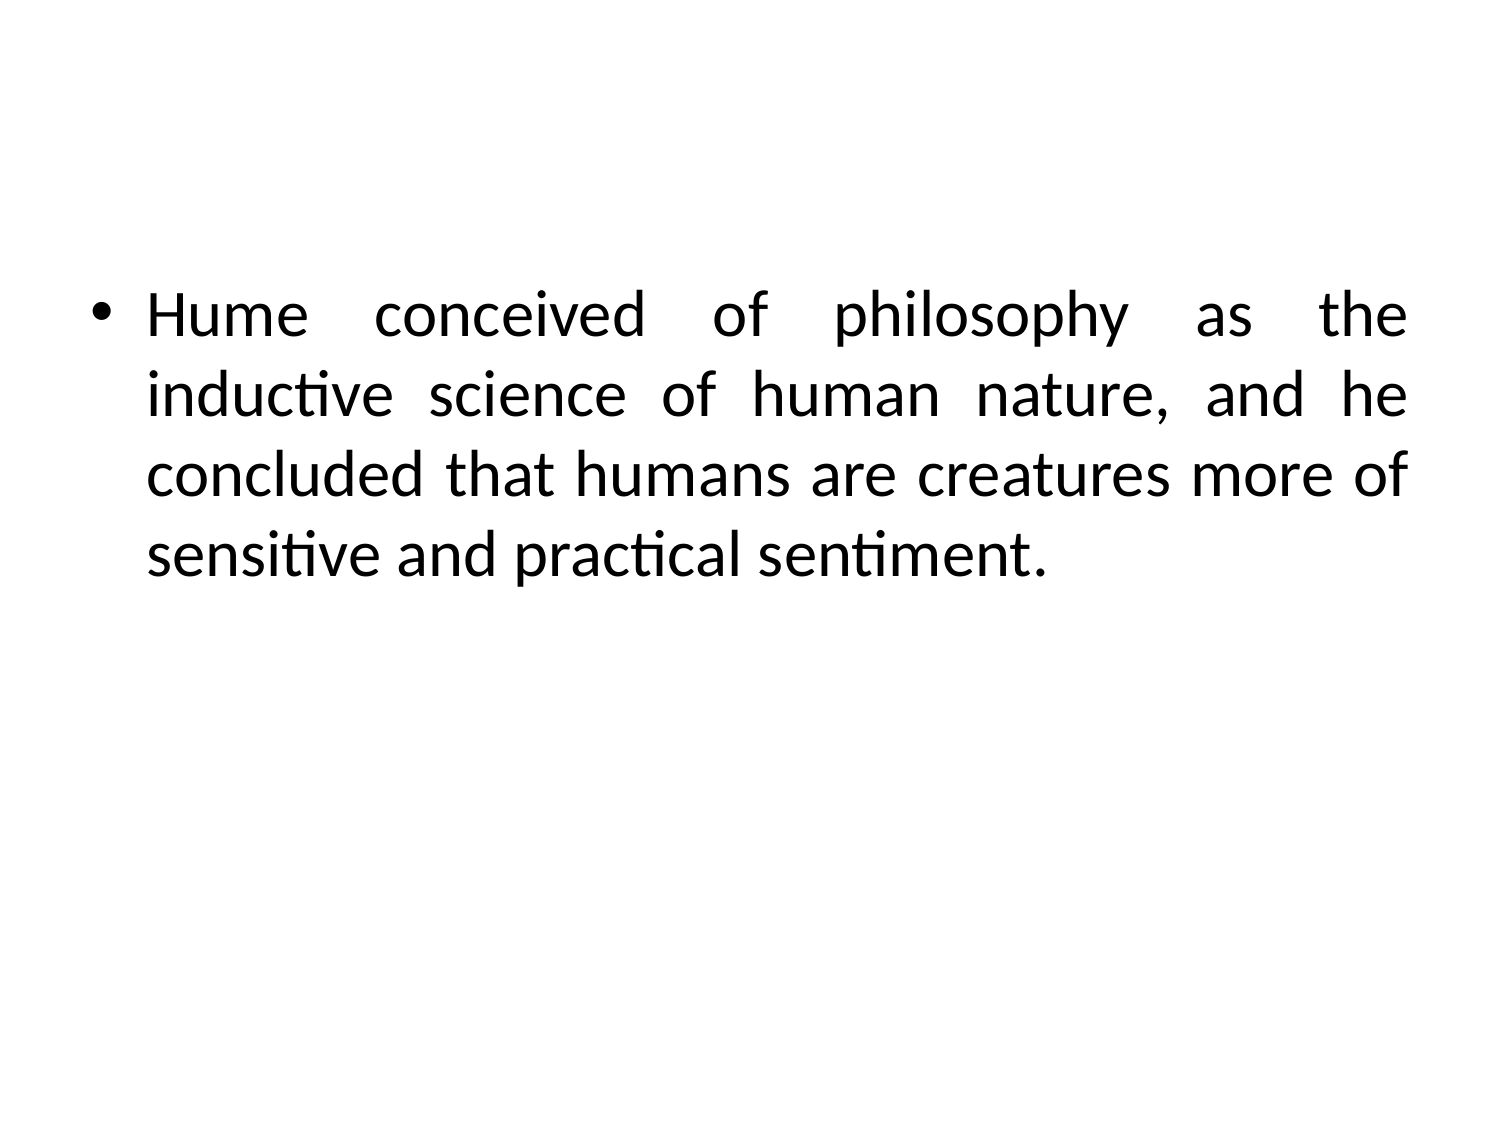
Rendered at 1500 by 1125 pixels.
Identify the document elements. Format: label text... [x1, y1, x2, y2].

list Hume conceived of philosophy as the inductive science of human nature, and he concluded that humans are creatures more of sensitive and practical sentiment. [75, 262, 1425, 1005]
